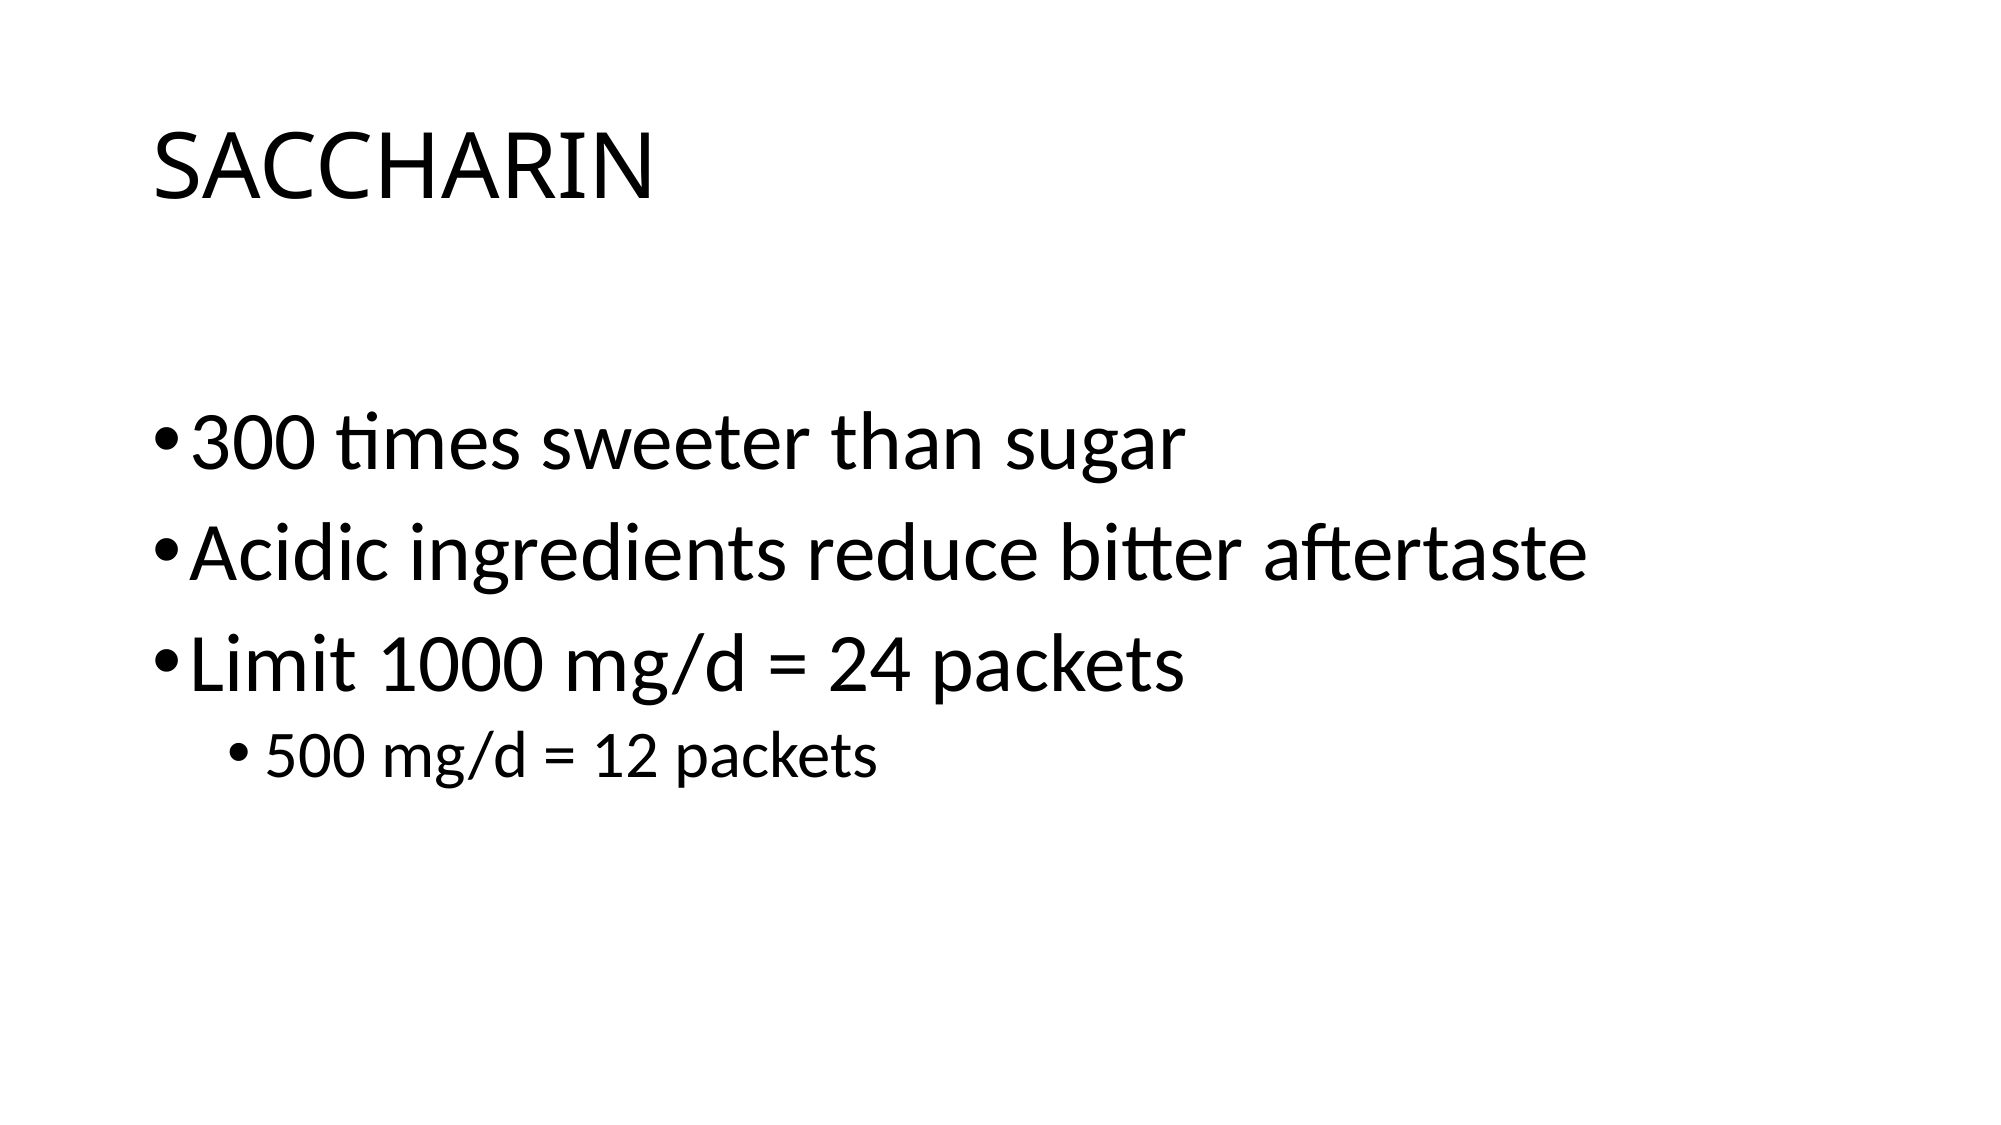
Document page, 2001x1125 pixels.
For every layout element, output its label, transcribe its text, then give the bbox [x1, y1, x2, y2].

title SACCHARIN [137, 59, 1863, 278]
list 300 times sweeter than sugar Acidic ingredients reduce bitter aftertaste Limit 1000 mg/d = 24 packets 500 mg/d = 12 packets [137, 299, 1863, 1014]
